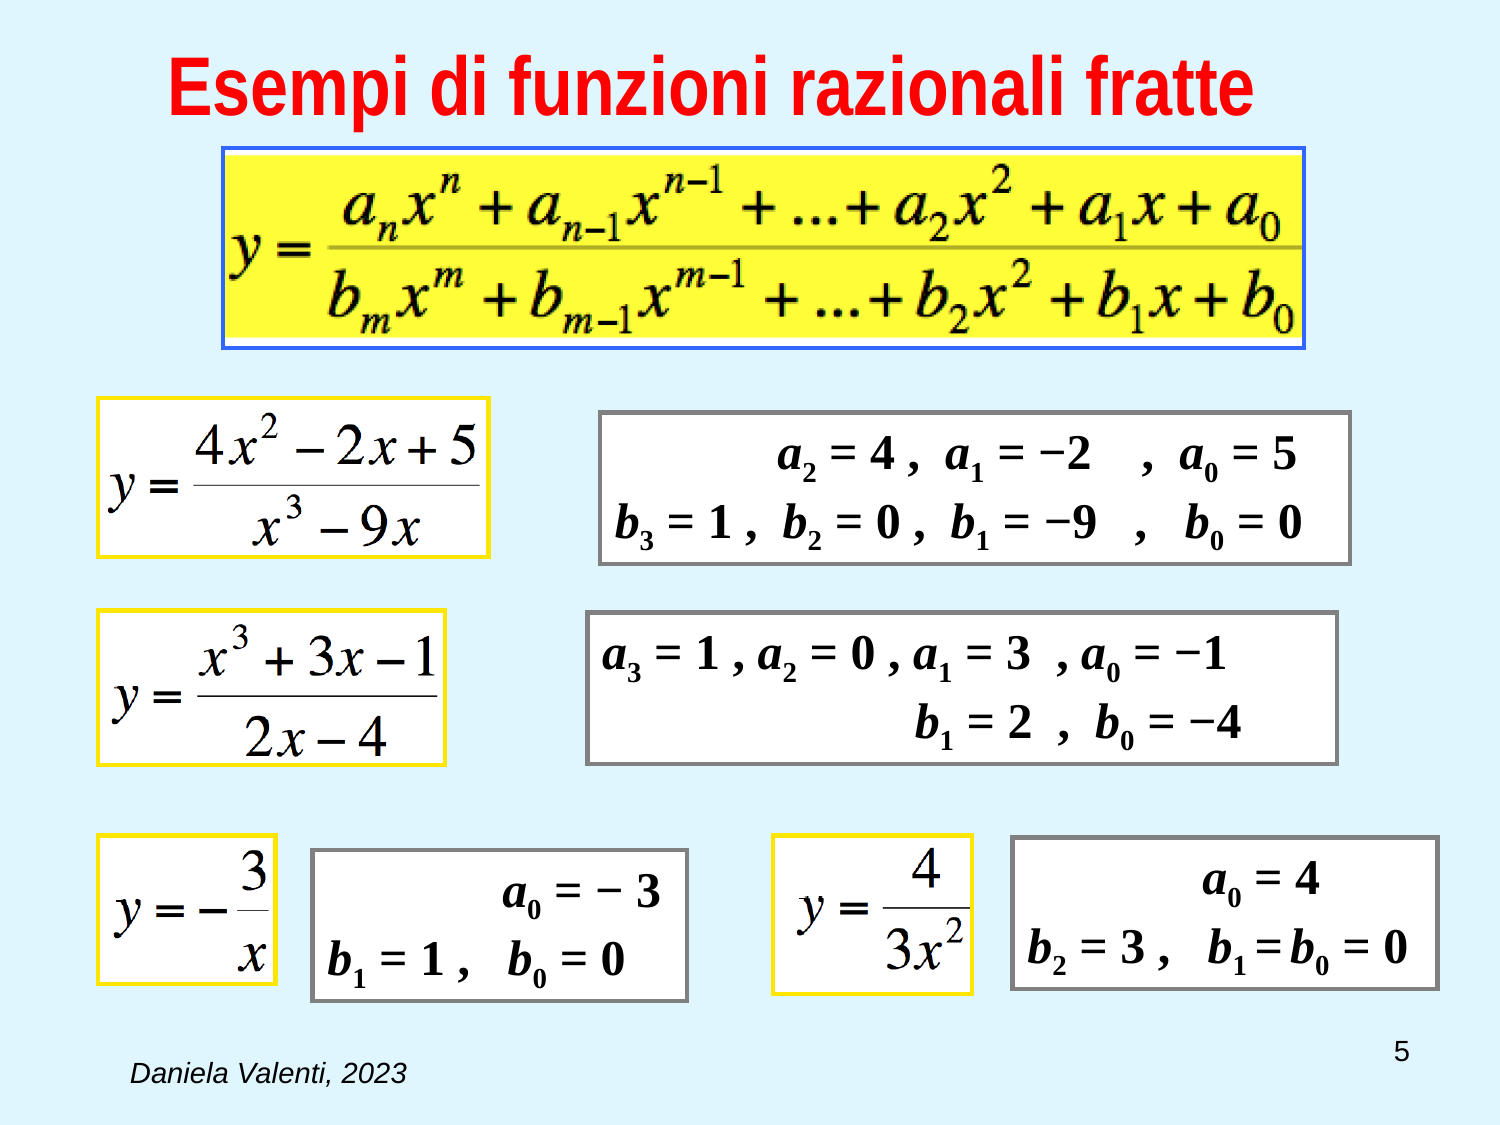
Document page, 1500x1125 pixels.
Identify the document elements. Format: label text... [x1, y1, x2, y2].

title Esempi di funzioni razionali fratte [0, 24, 1425, 125]
footer Daniela Valenti, 2023 [0, 1046, 538, 1125]
text_box a0 = − 3 b1 = 1 , b0 = 0 [312, 849, 688, 1002]
text_box a3 = 1 , a2 = 0 , a1 = 3 , a0 = −1 b1 = 2 , b0 = −4 [587, 612, 1338, 764]
picture [99, 612, 443, 763]
picture [774, 837, 971, 993]
picture [224, 149, 1303, 346]
picture [99, 399, 487, 555]
picture [99, 837, 274, 982]
slide_number 5 [1074, 1024, 1426, 1103]
text_box a0 = 4 b2 = 3 , b1 = b0 = 0 [1012, 837, 1438, 989]
text_box a2 = 4 , a1 = −2 , a0 = 5 b3 = 1 , b2 = 0 , b1 = −9 , b0 = 0 [599, 412, 1350, 564]
